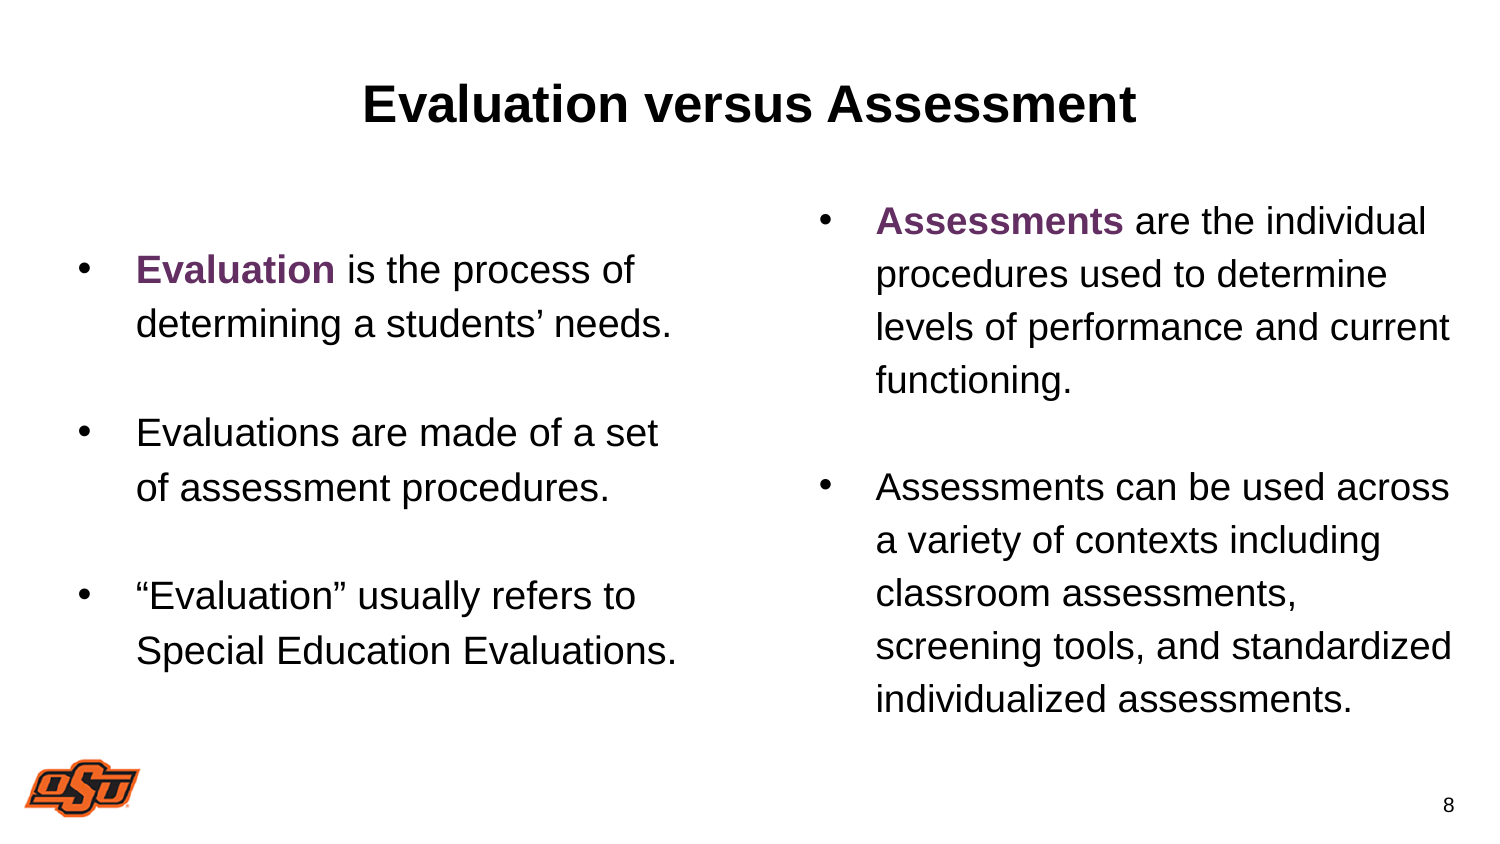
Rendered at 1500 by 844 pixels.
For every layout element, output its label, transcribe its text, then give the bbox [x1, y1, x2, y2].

list Assessments are the individual procedures used to determine levels of performance and current functioning. Assessments can be used across a variety of contexts including classroom assessments, screening tools, and standardized individualized assessments. [792, 150, 1470, 759]
text_box 8 [1428, 783, 1470, 844]
title Evaluation versus Assessment [51, 54, 1449, 148]
picture [16, 749, 153, 823]
list Evaluation is the process of determining a students’ needs. Evaluations are made of a set of assessment procedures. “Evaluation” usually refers to Special Education Evaluations. [51, 174, 708, 735]
